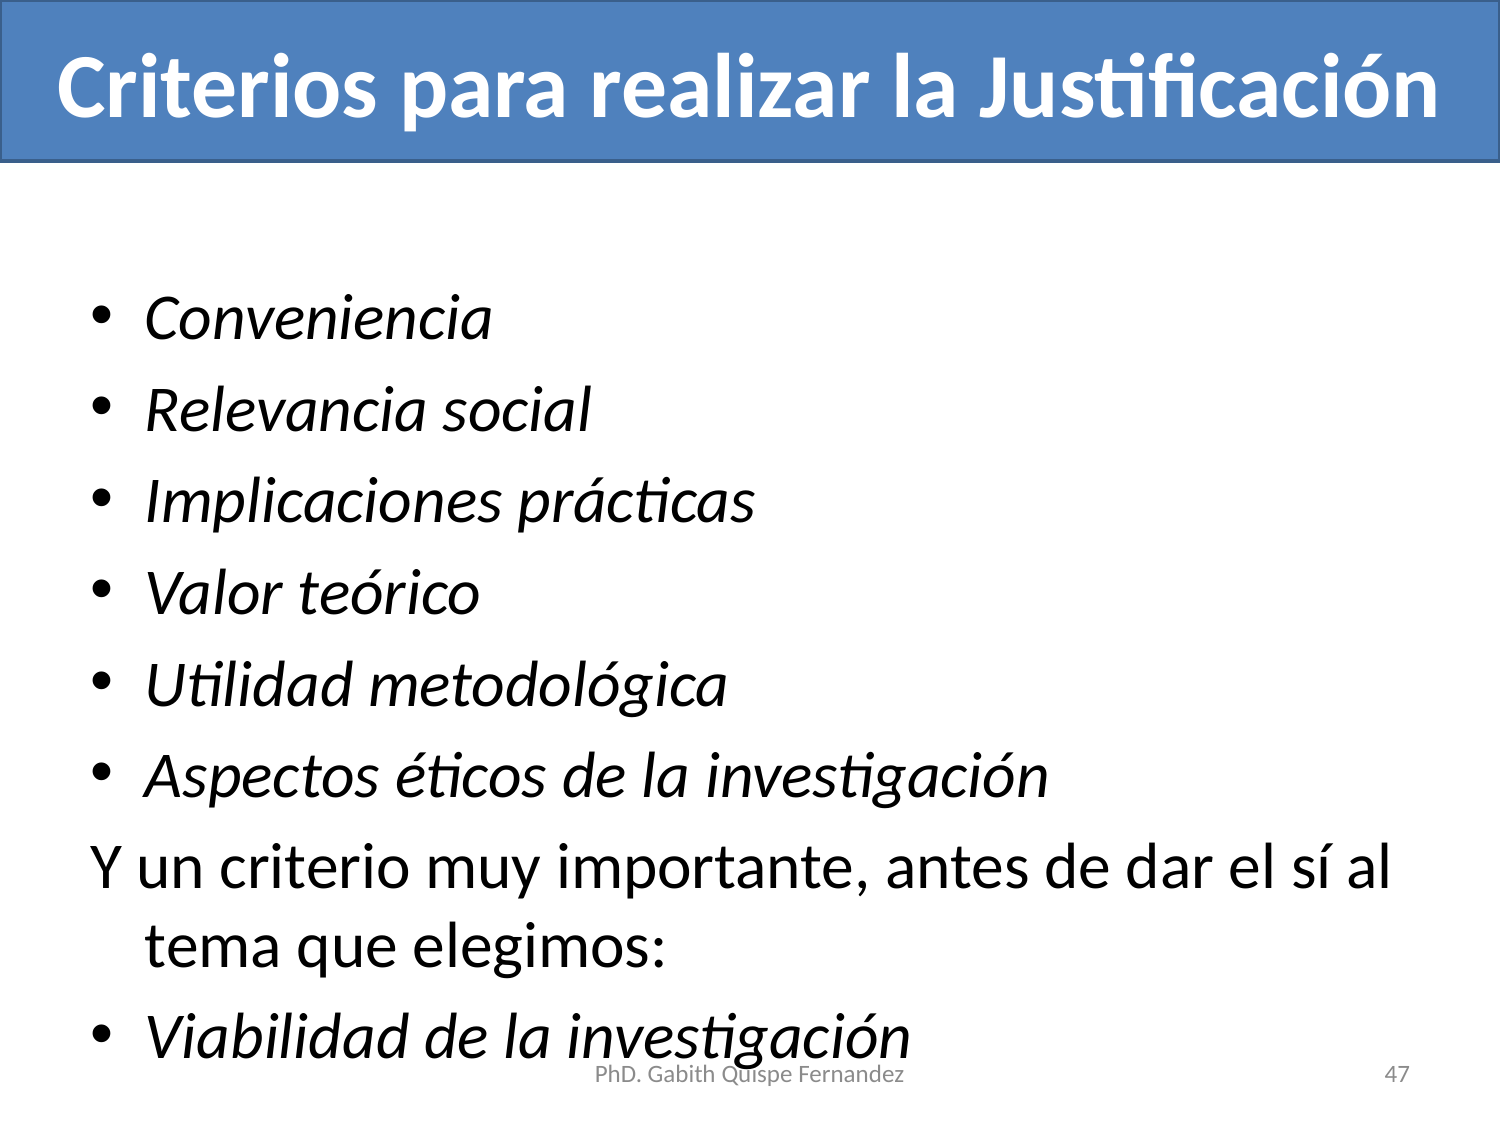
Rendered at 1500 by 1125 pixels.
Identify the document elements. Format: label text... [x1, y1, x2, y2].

slide_number 47 [1074, 1042, 1425, 1103]
footer PhD. Gabith Quispe Fernandez [512, 1042, 988, 1103]
list Conveniencia Relevancia social Implicaciones prácticas Valor teórico Utilidad metodológica Aspectos éticos de la investigación Y un criterio muy importante, antes de dar el sí al tema que elegimos: Viabilidad de la investigación [75, 267, 1425, 1083]
title Criterios para realizar la Justificación [0, 0, 1500, 163]
